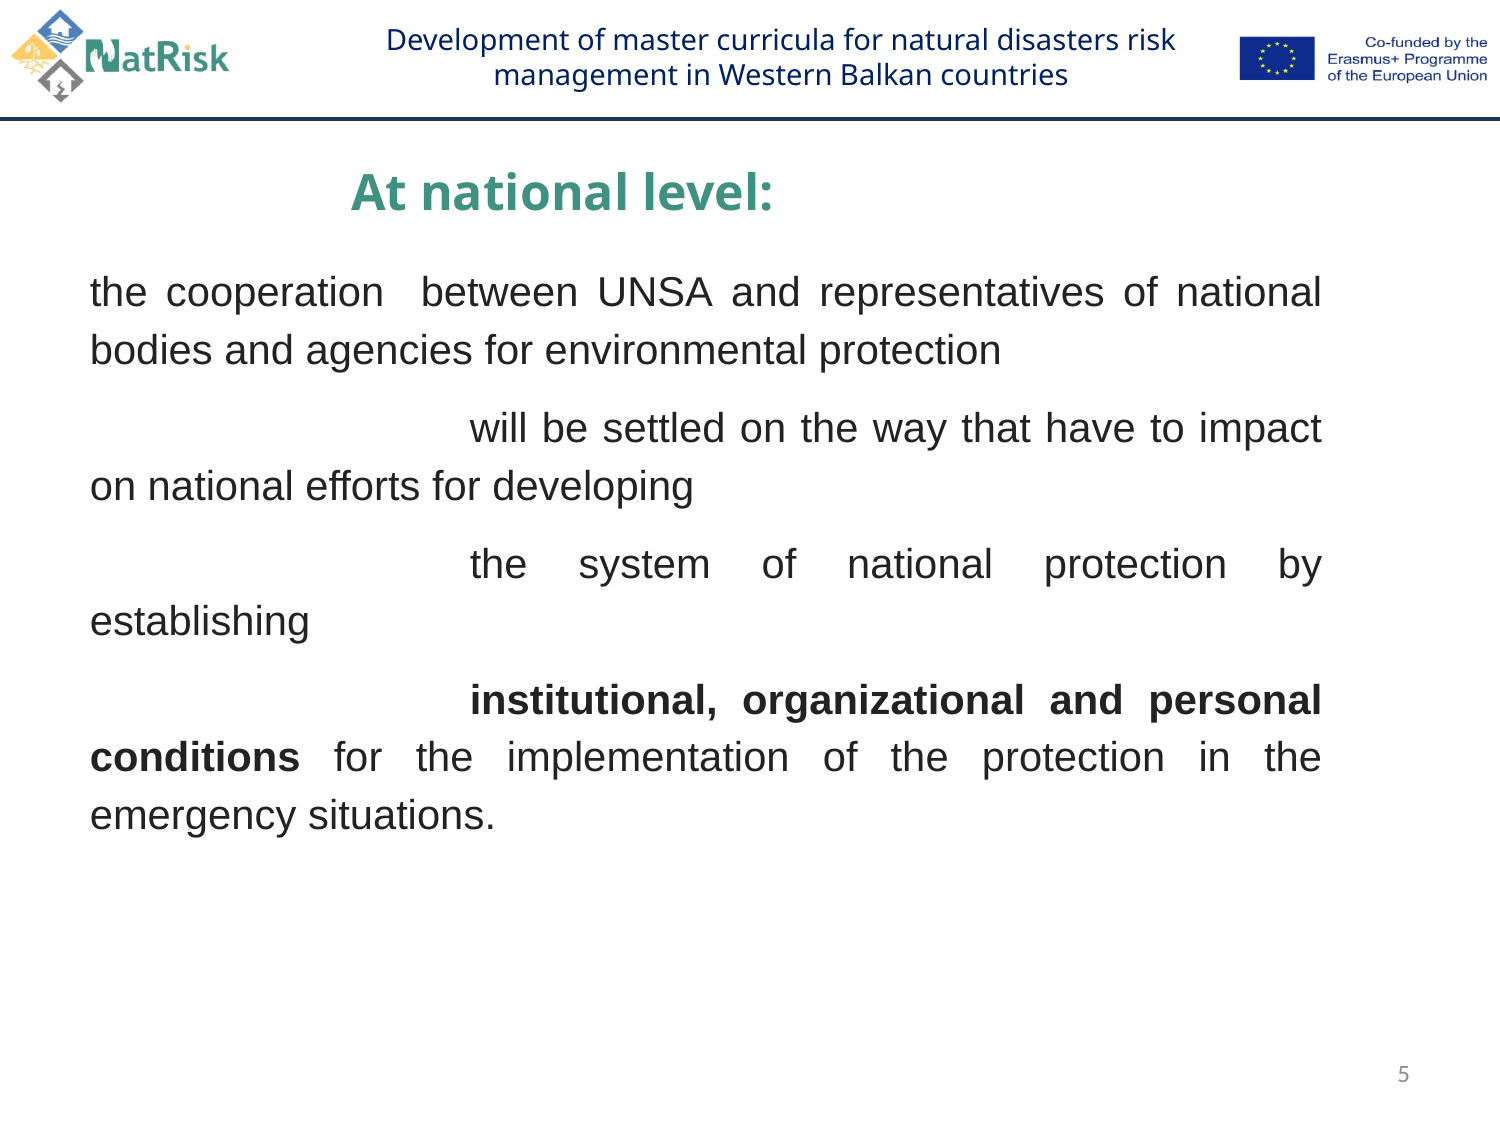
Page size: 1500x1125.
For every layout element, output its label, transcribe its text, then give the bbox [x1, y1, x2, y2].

text_box At national level: [336, 143, 802, 228]
picture [1224, 24, 1500, 93]
picture [0, 0, 238, 113]
slide_number 5 [1074, 1042, 1425, 1103]
text_box the cooperation between UNSA and representatives of national bodies and agencies for environmental protection will be settled on the way that have to impact on national efforts for developing the system of national protection by establishing institutional, organizational and personal conditions for the implementation of the protection in the emergency situations. [74, 249, 1338, 845]
text_box Development of master curricula for natural disasters risk management in Western Balkan countries [324, 24, 1223, 88]
